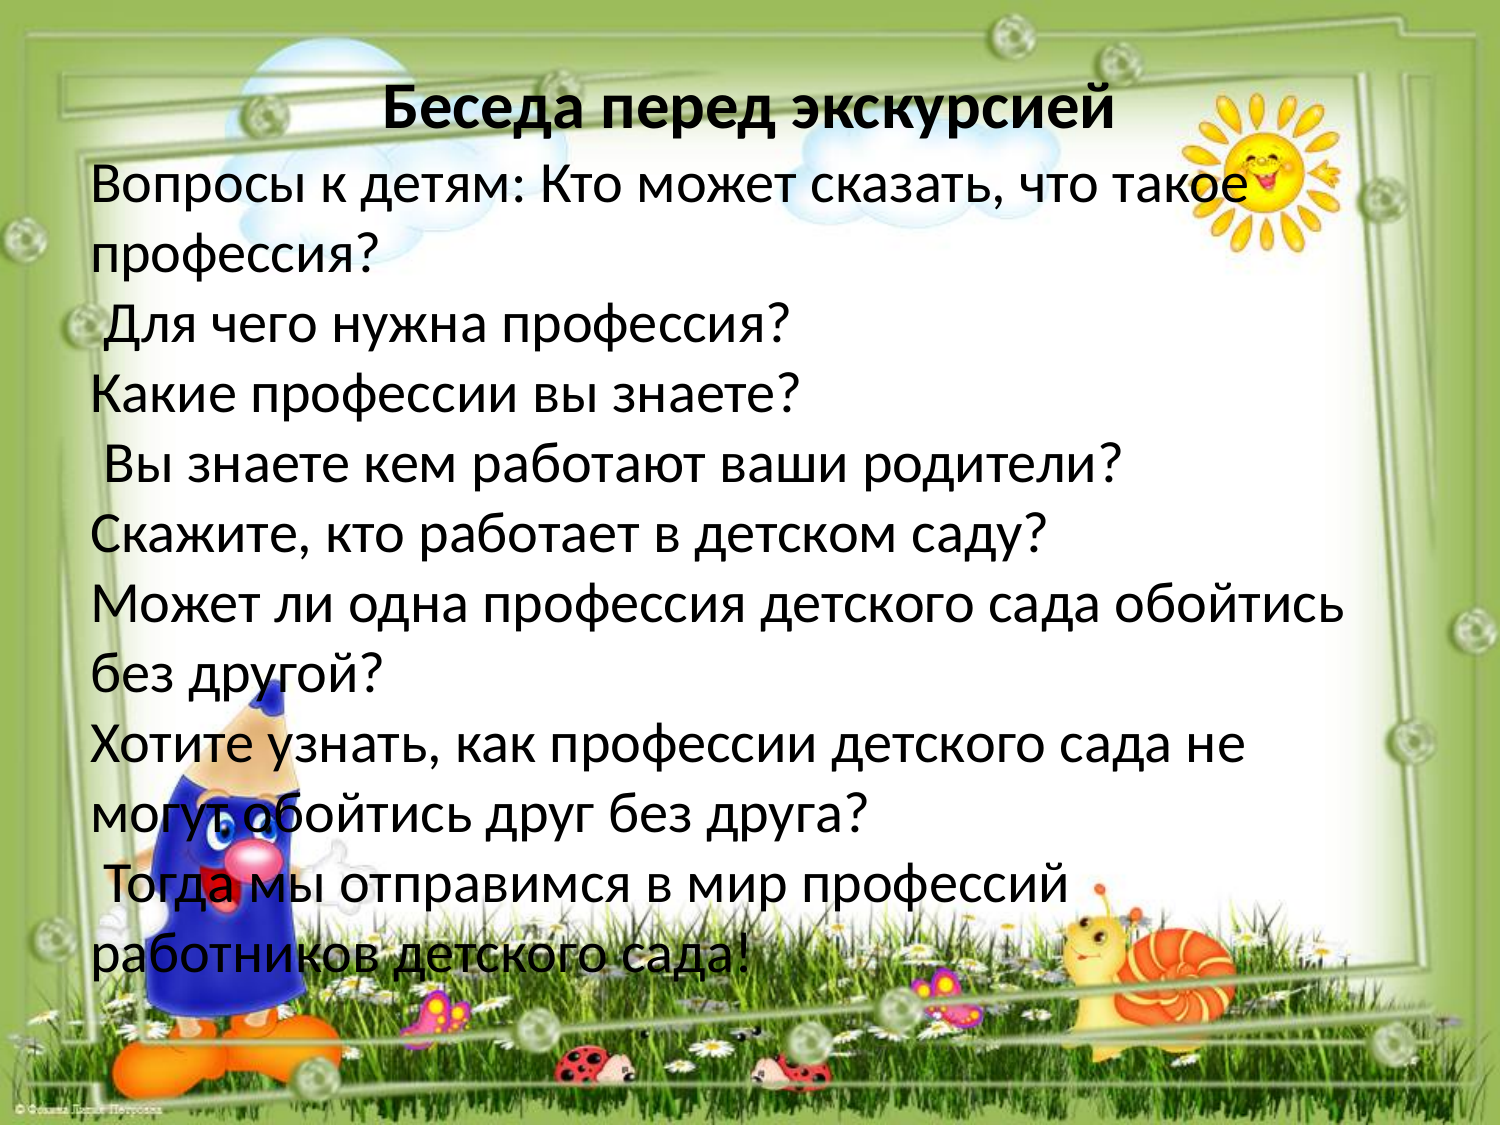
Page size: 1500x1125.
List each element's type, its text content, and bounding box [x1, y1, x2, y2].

picture [0, 0, 1500, 1125]
text_box Вопросы к детям: Кто может сказать, что такое профессия? Для чего нужна профессия? Какие профессии вы знаете? Вы знаете кем работают ваши родители? Скажите, кто работает в детском саду? Может ли одна профессия детского сада обойтись без другой? Хотите узнать, как профессии детского сада не могут обойтись друг без друга? Тогда мы отправимся в мир профессий работников детского сада! [53, 137, 1376, 992]
title Беседа перед экскурсией [75, 54, 1425, 103]
